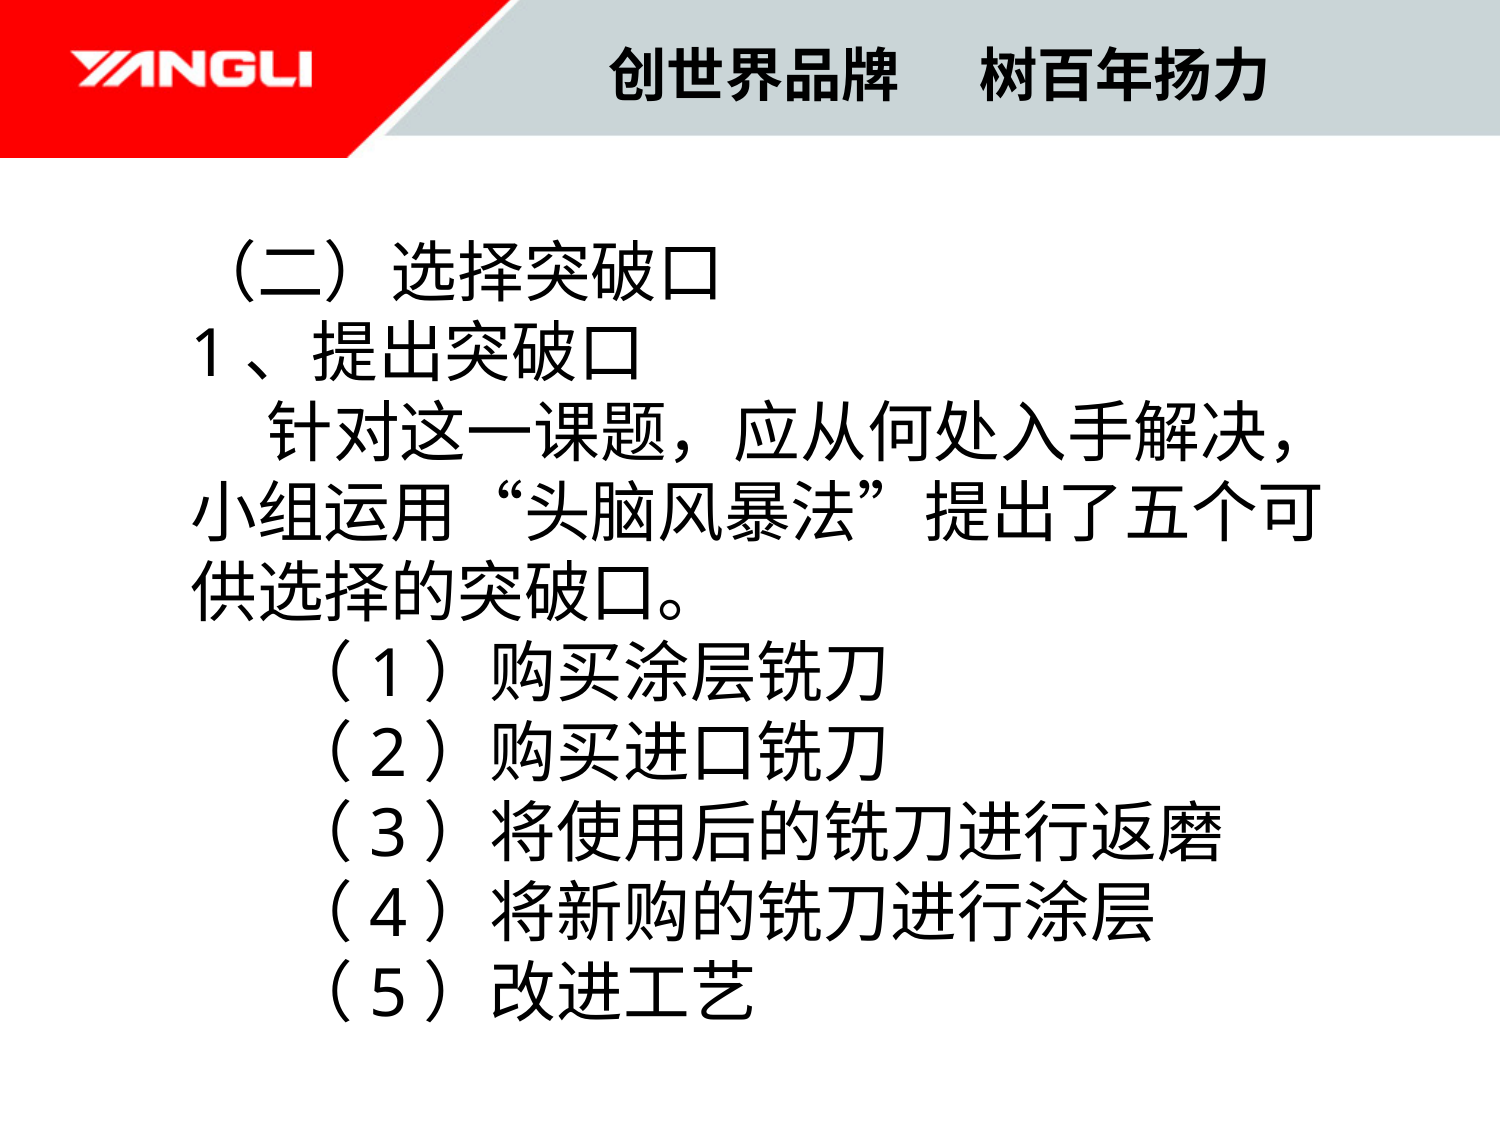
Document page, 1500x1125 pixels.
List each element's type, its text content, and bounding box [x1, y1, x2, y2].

text_box （二）选择突破口 1、提出突破口 针对这一课题，应从何处入手解决，小组运用“头脑风暴法”提出了五个可供选择的突破口。 （1）购买涂层铣刀 （2）购买进口铣刀 （3）将使用后的铣刀进行返磨 （4）将新购的铣刀进行涂层 （5）改进工艺 [175, 222, 1348, 1037]
picture [0, 0, 1500, 158]
text_box 创世界品牌 树百年扬力 [525, 31, 1400, 116]
